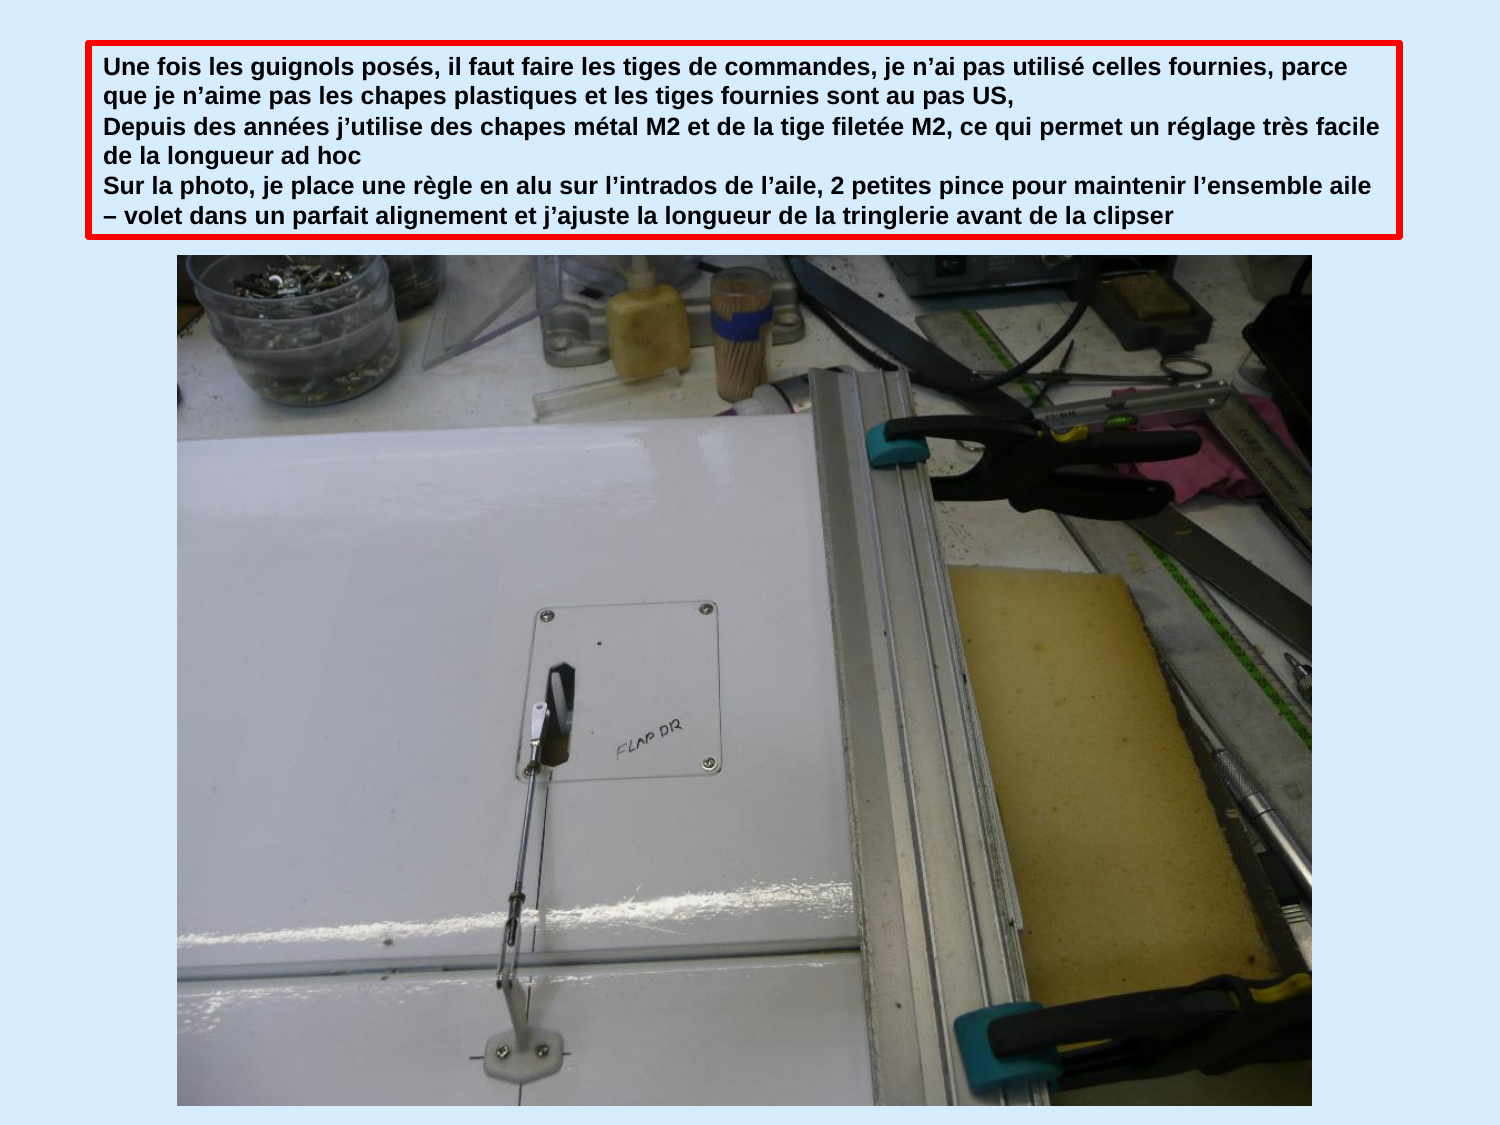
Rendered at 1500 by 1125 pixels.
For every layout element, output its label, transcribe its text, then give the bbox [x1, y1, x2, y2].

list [176, 255, 1312, 1107]
text_box Une fois les guignols posés, il faut faire les tiges de commandes, je n’ai pas utilisé celles fournies, parce que je n’aime pas les chapes plastiques et les tiges fournies sont au pas US, Depuis des années j’utilise des chapes métal M2 et de la tige filetée M2, ce qui permet un réglage très facile de la longueur ad hoc Sur la photo, je place une règle en alu sur l’intrados de l’aile, 2 petites pince pour maintenir l’ensemble aile – volet dans un parfait alignement et j’ajuste la longueur de la tringlerie avant de la clipser [88, 42, 1400, 238]
